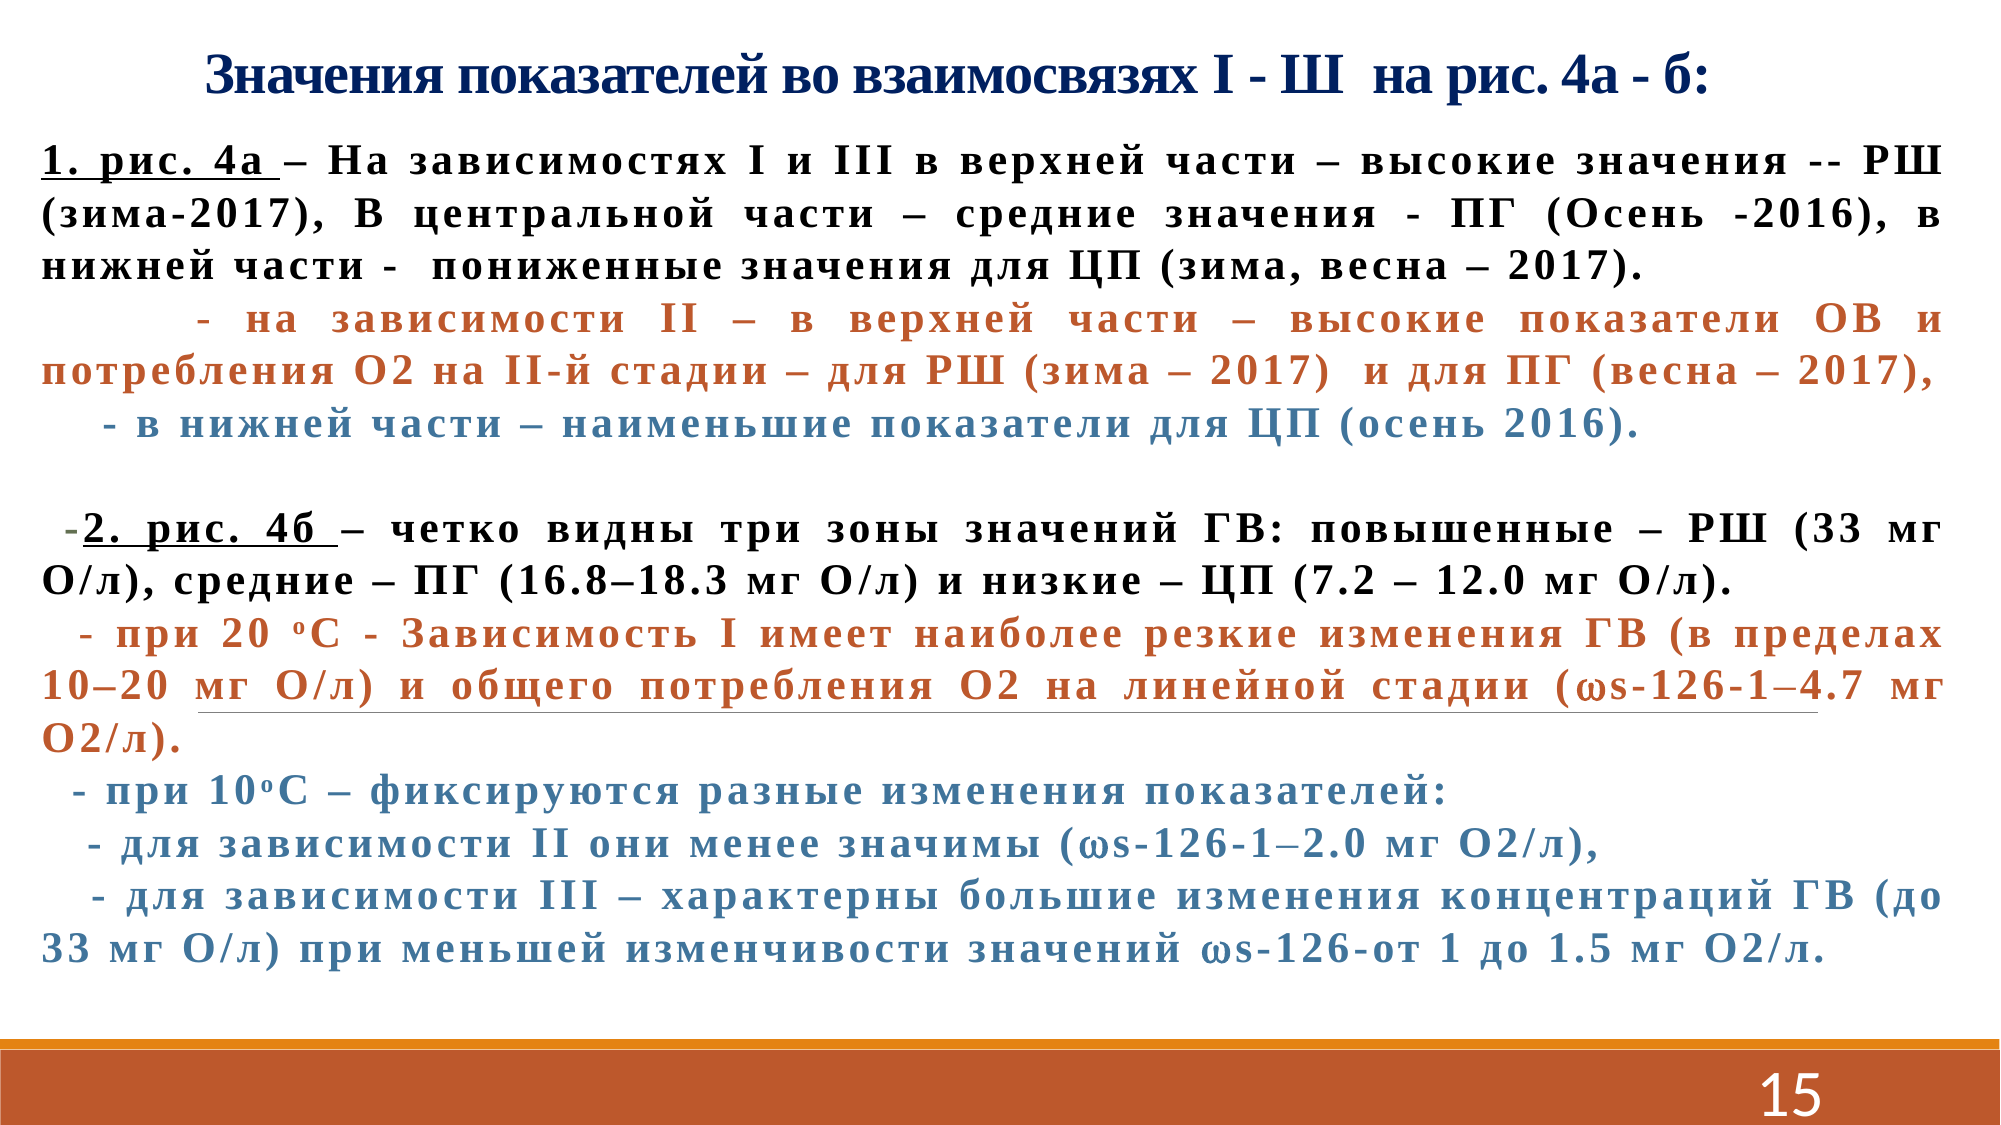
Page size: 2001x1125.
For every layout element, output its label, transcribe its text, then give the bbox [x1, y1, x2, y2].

title Значения показателей во взаимосвязях I - Ш на рис. 4а - б: [189, 0, 1840, 114]
slide_number 15 [1624, 1059, 1840, 1120]
list 1. рис. 4а – На зависимостях I и III в верхней части – высокие значения -- РШ (зима-2017), В центральной части – средние значения - ПГ (Осень -2016), в нижней части - пониженные значения для ЦП (зима, весна – 2017). - на зависимости II – в верхней части – высокие показатели ОВ и потребления О2 на II-й стадии – для РШ (зима – 2017) и для ПГ (весна – 2017), - в нижней части – наименьшие показатели для ЦП (осень 2016). -2. рис. 4б – четко видны три зоны значений ГВ: повышенные – РШ (33 мг О/л), средние – ПГ (16.8–18.3 мг О/л) и низкие – ЦП (7.2 – 12.0 мг О/л). - при 20 оС - Зависимость I имеет наиболее резкие изменения ГВ (в пределах 10–20 мг О/л) и общего потребления О2 на линейной стадии (s-126-1–4.7 мг О2/л). - при 10оС – фиксируются разные изменения показателей: - для зависимости II они менее значимы (s-126-1–2.0 мг О2/л), - для зависимости III – характерны большие изменения концентраций ГВ (до 33 мг О/л) при меньшей изменчивости значений s-126-от 1 до 1.5 мг О2/л. [26, 123, 1963, 992]
